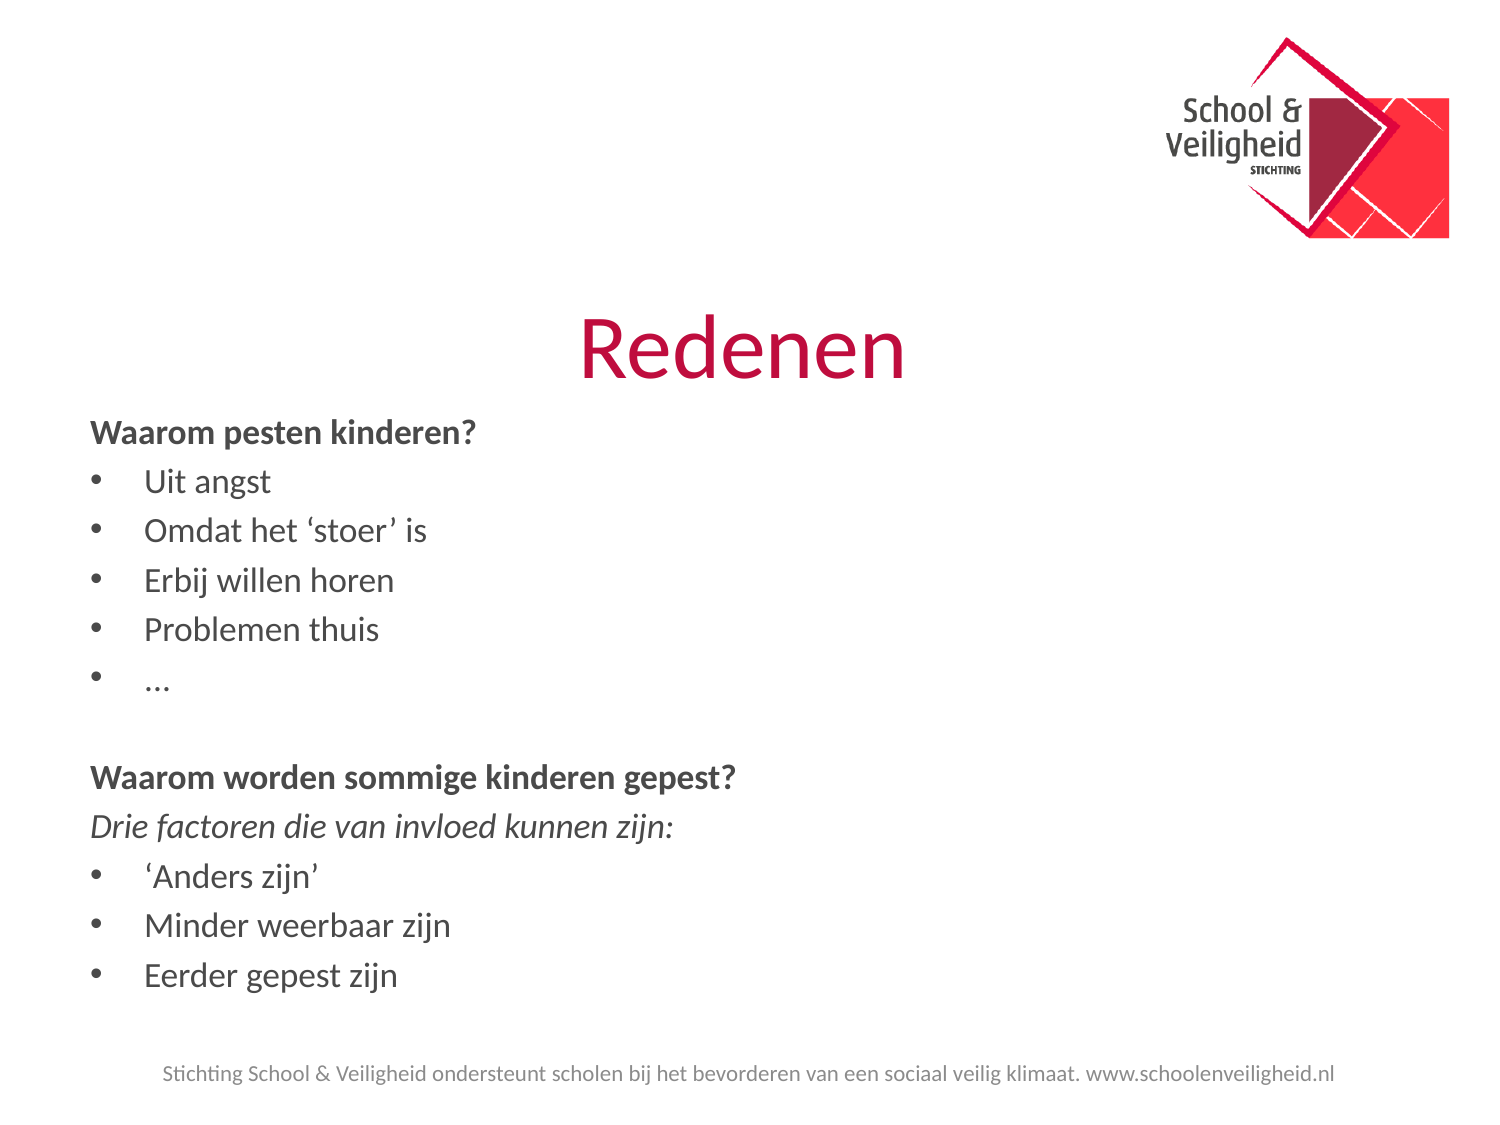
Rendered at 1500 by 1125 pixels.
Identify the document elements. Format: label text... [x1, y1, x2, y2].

picture [1151, 30, 1453, 248]
list Waarom pesten kinderen? Uit angst Omdat het ‘stoer’ is Erbij willen horen Problemen thuis ... Waarom worden sommige kinderen gepest? Drie factoren die van invloed kunnen zijn: ‘Anders zijn’ Minder weerbaar zijn Eerder gepest zijn [75, 401, 1425, 1005]
footer Stichting School & Veiligheid ondersteunt scholen bij het bevorderen van een sociaal veilig klimaat. www.schoolenveiligheid.nl [76, 1042, 1424, 1103]
title Redenen [68, 247, 1419, 436]
